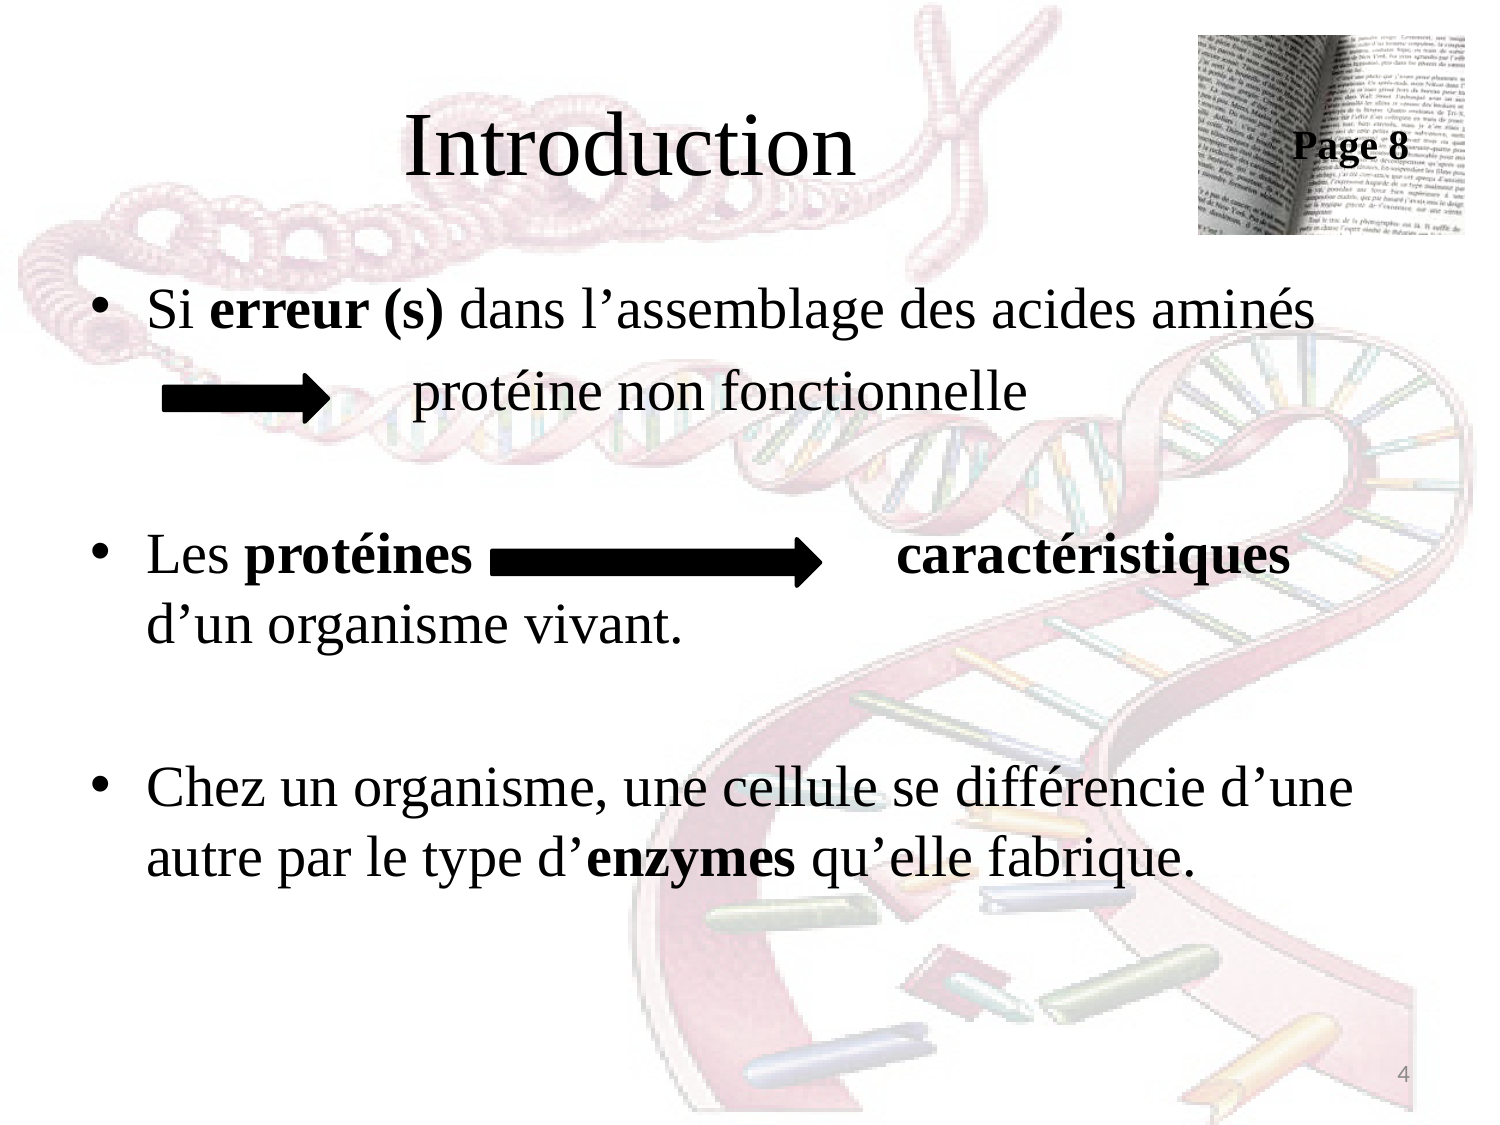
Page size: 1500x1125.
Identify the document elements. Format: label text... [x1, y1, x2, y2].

text_box [161, 373, 331, 424]
text_box [490, 537, 823, 588]
slide_number 4 [1074, 1042, 1425, 1103]
text_box Page 8 [1470, 110, 1477, 175]
title Introduction [75, 45, 1188, 233]
picture [1198, 34, 1466, 235]
list Si erreur (s) dans l’assemblage des acides aminés protéine non fonctionnelle Les protéines caractéristiques d’un organisme vivant. Chez un organisme, une cellule se différencie d’une autre par le type d’enzymes qu’elle fabrique. [75, 262, 1425, 1005]
